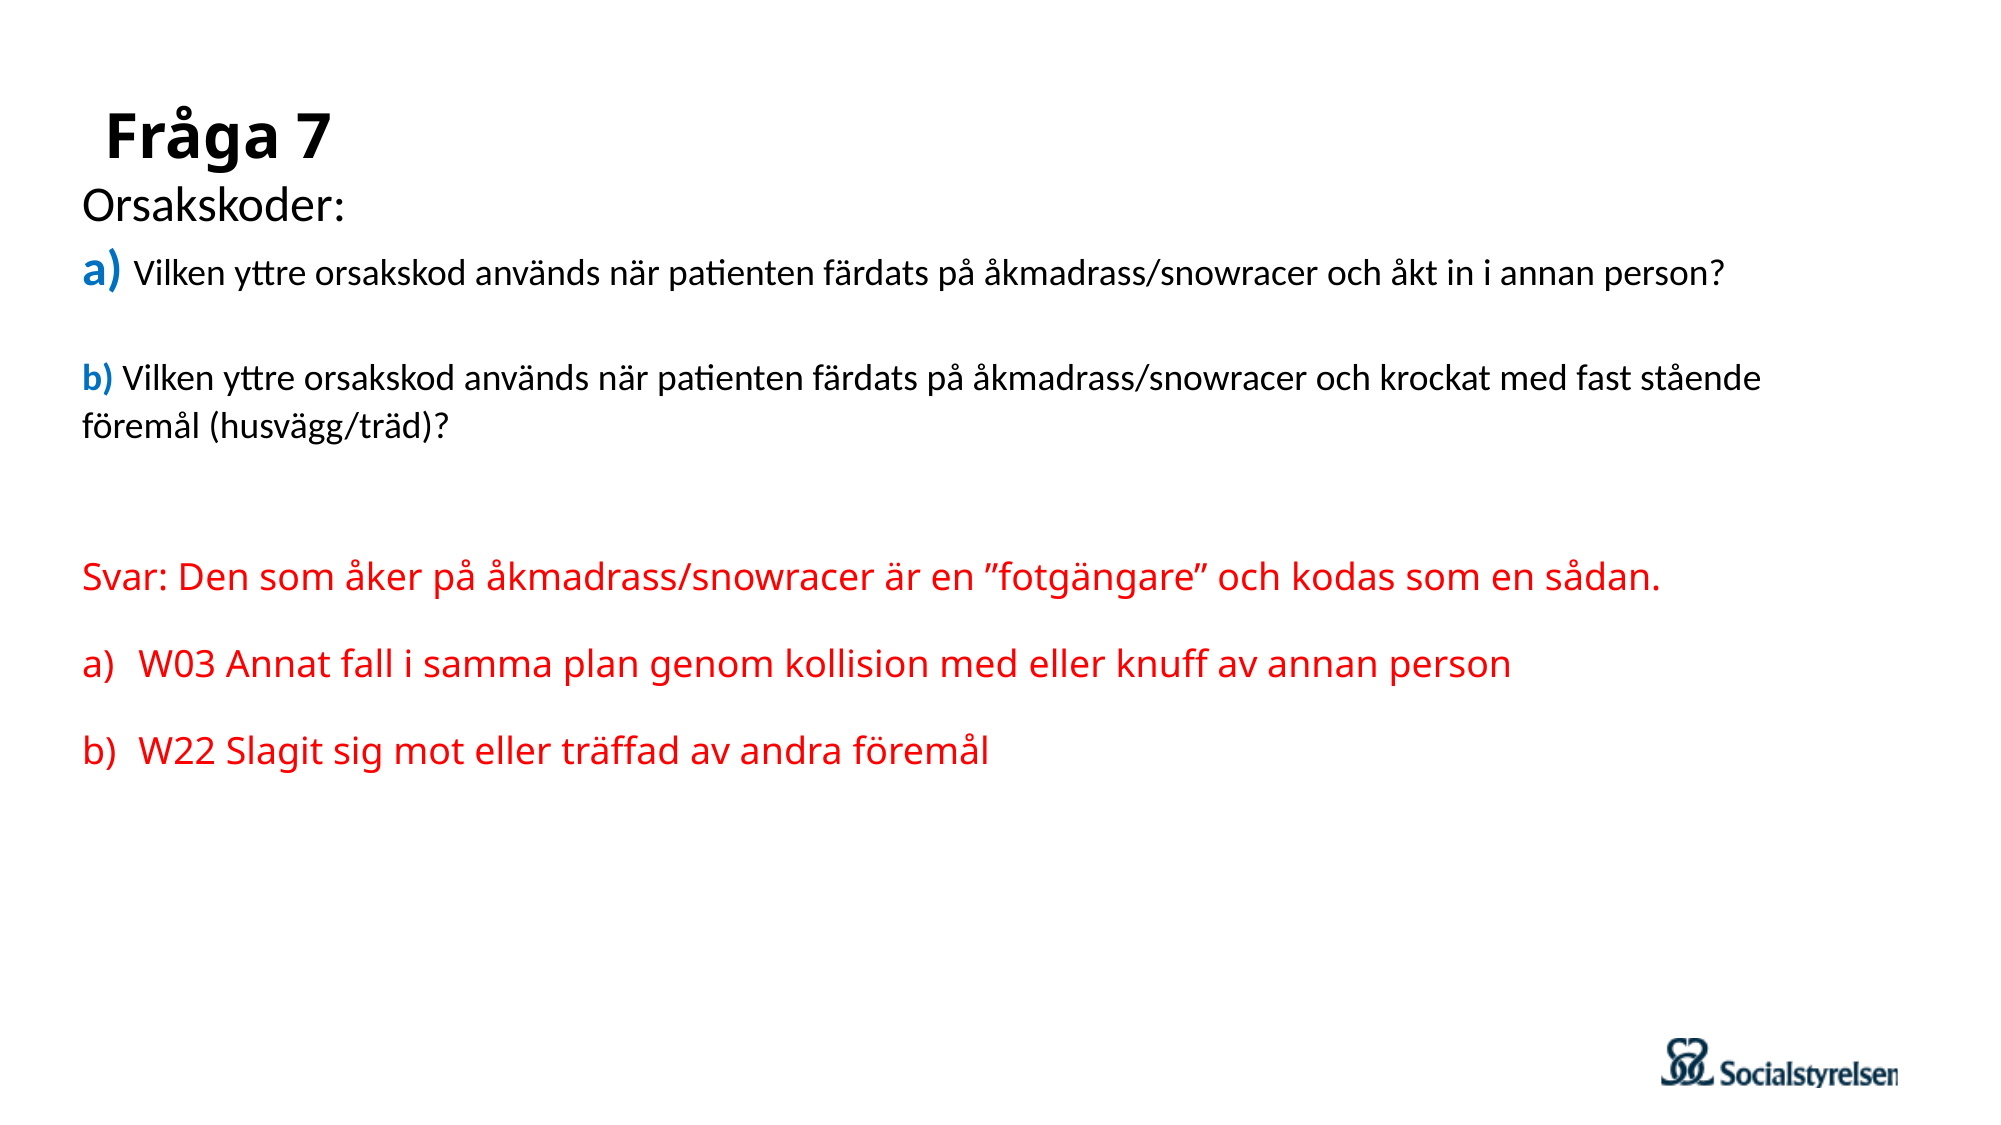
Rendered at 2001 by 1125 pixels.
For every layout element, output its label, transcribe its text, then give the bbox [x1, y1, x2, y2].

list Orsakskoder: a) Vilken yttre orsakskod används när patienten färdats på åkmadrass/snowracer och åkt in i annan person? b) Vilken yttre orsakskod används när patienten färdats på åkmadrass/snowracer och krockat med fast stående föremål (husvägg/träd)? Svar: Den som åker på åkmadrass/snowracer är en ”fotgängare” och kodas som en sådan. W03 Annat fall i samma plan genom kollision med eller knuff av annan person W22 Slagit sig mot eller träffad av andra föremål [82, 159, 1866, 966]
title Fråga 7 [104, 88, 1699, 159]
